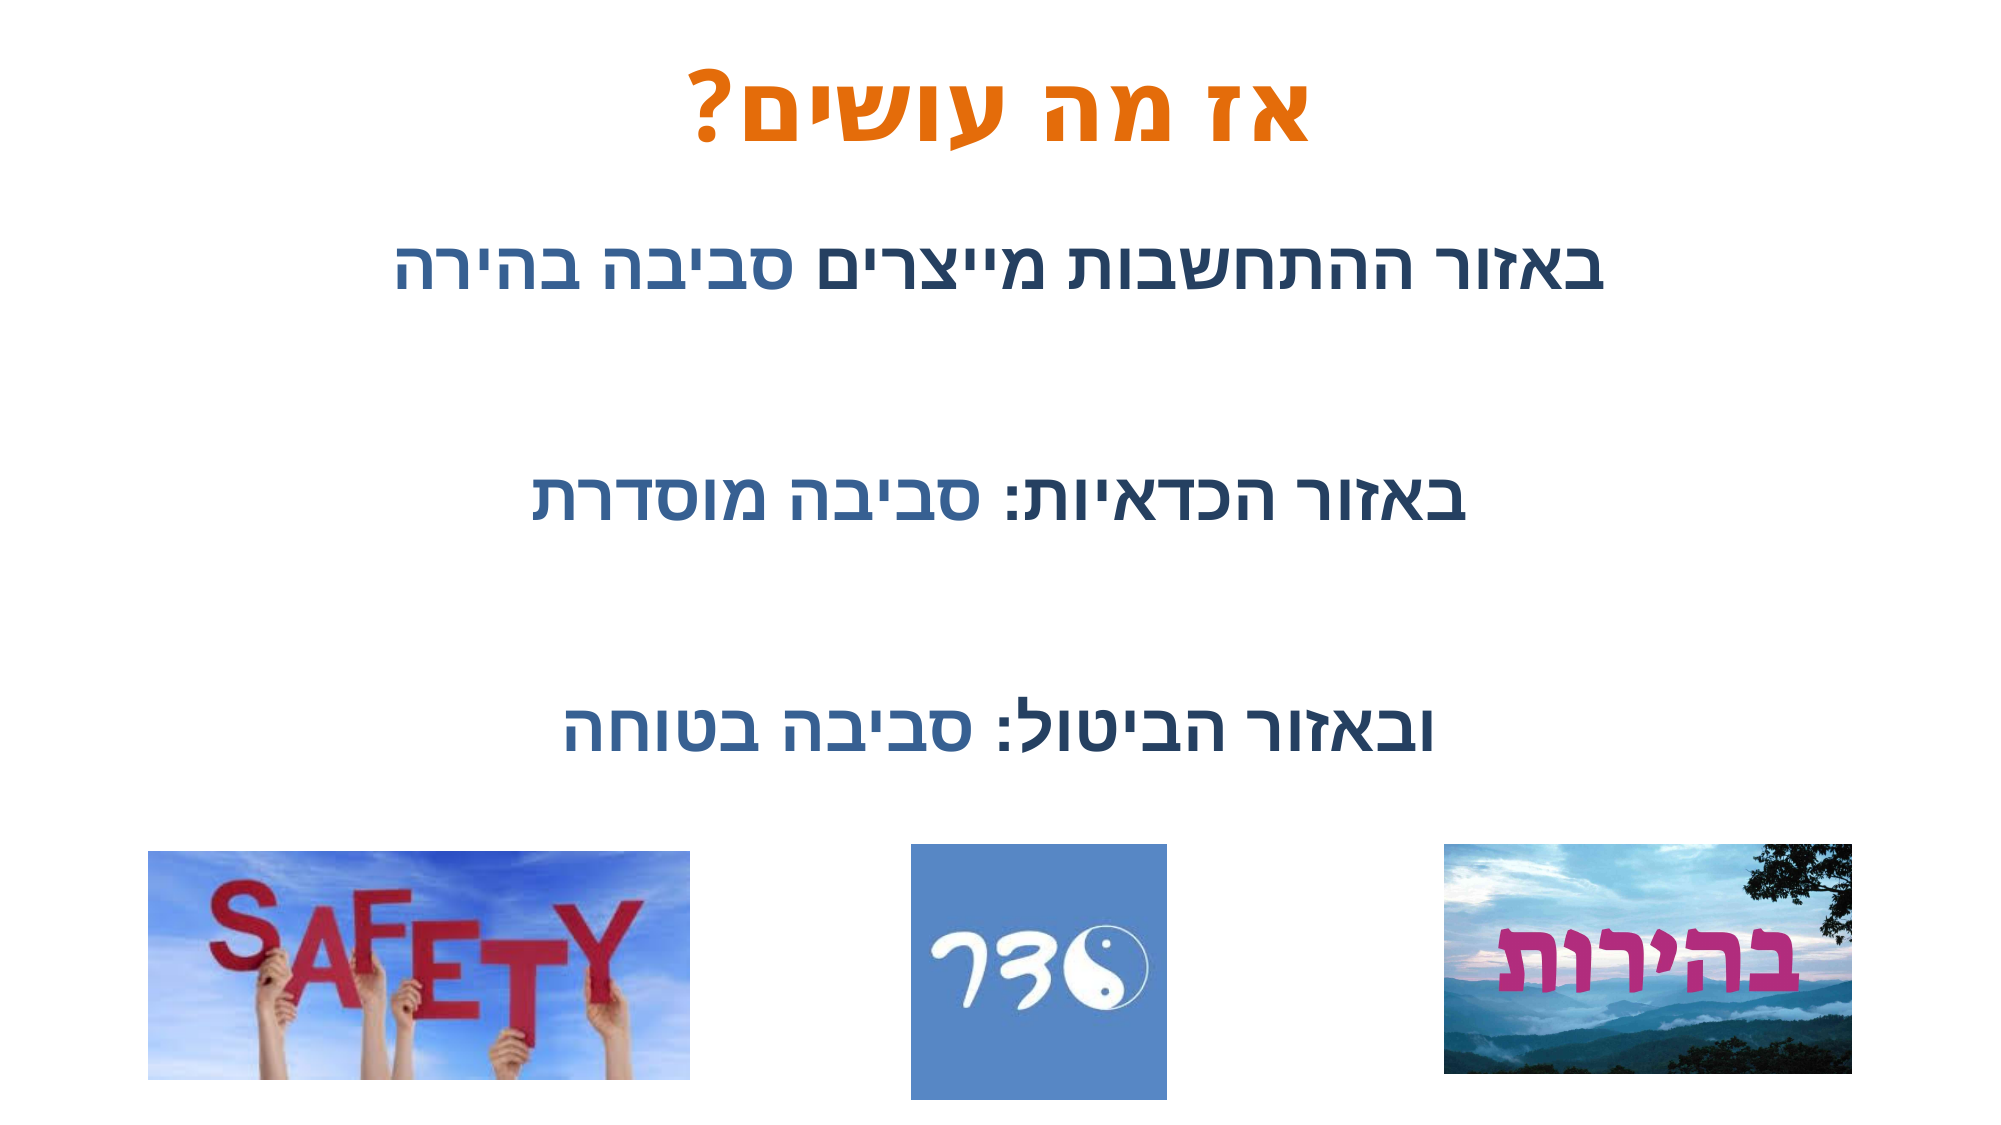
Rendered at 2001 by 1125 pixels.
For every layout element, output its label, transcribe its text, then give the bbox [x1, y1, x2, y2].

picture [911, 844, 1168, 1100]
picture [148, 851, 690, 1081]
picture [1443, 844, 1852, 1074]
list באזור ההתחשבות מייצרים סביבה בהירה באזור הכדאיות: סביבה מוסדרת ובאזור הביטול: סביבה בטוחה [99, 99, 1900, 1005]
title אז מה עושים? [99, 45, 1900, 99]
